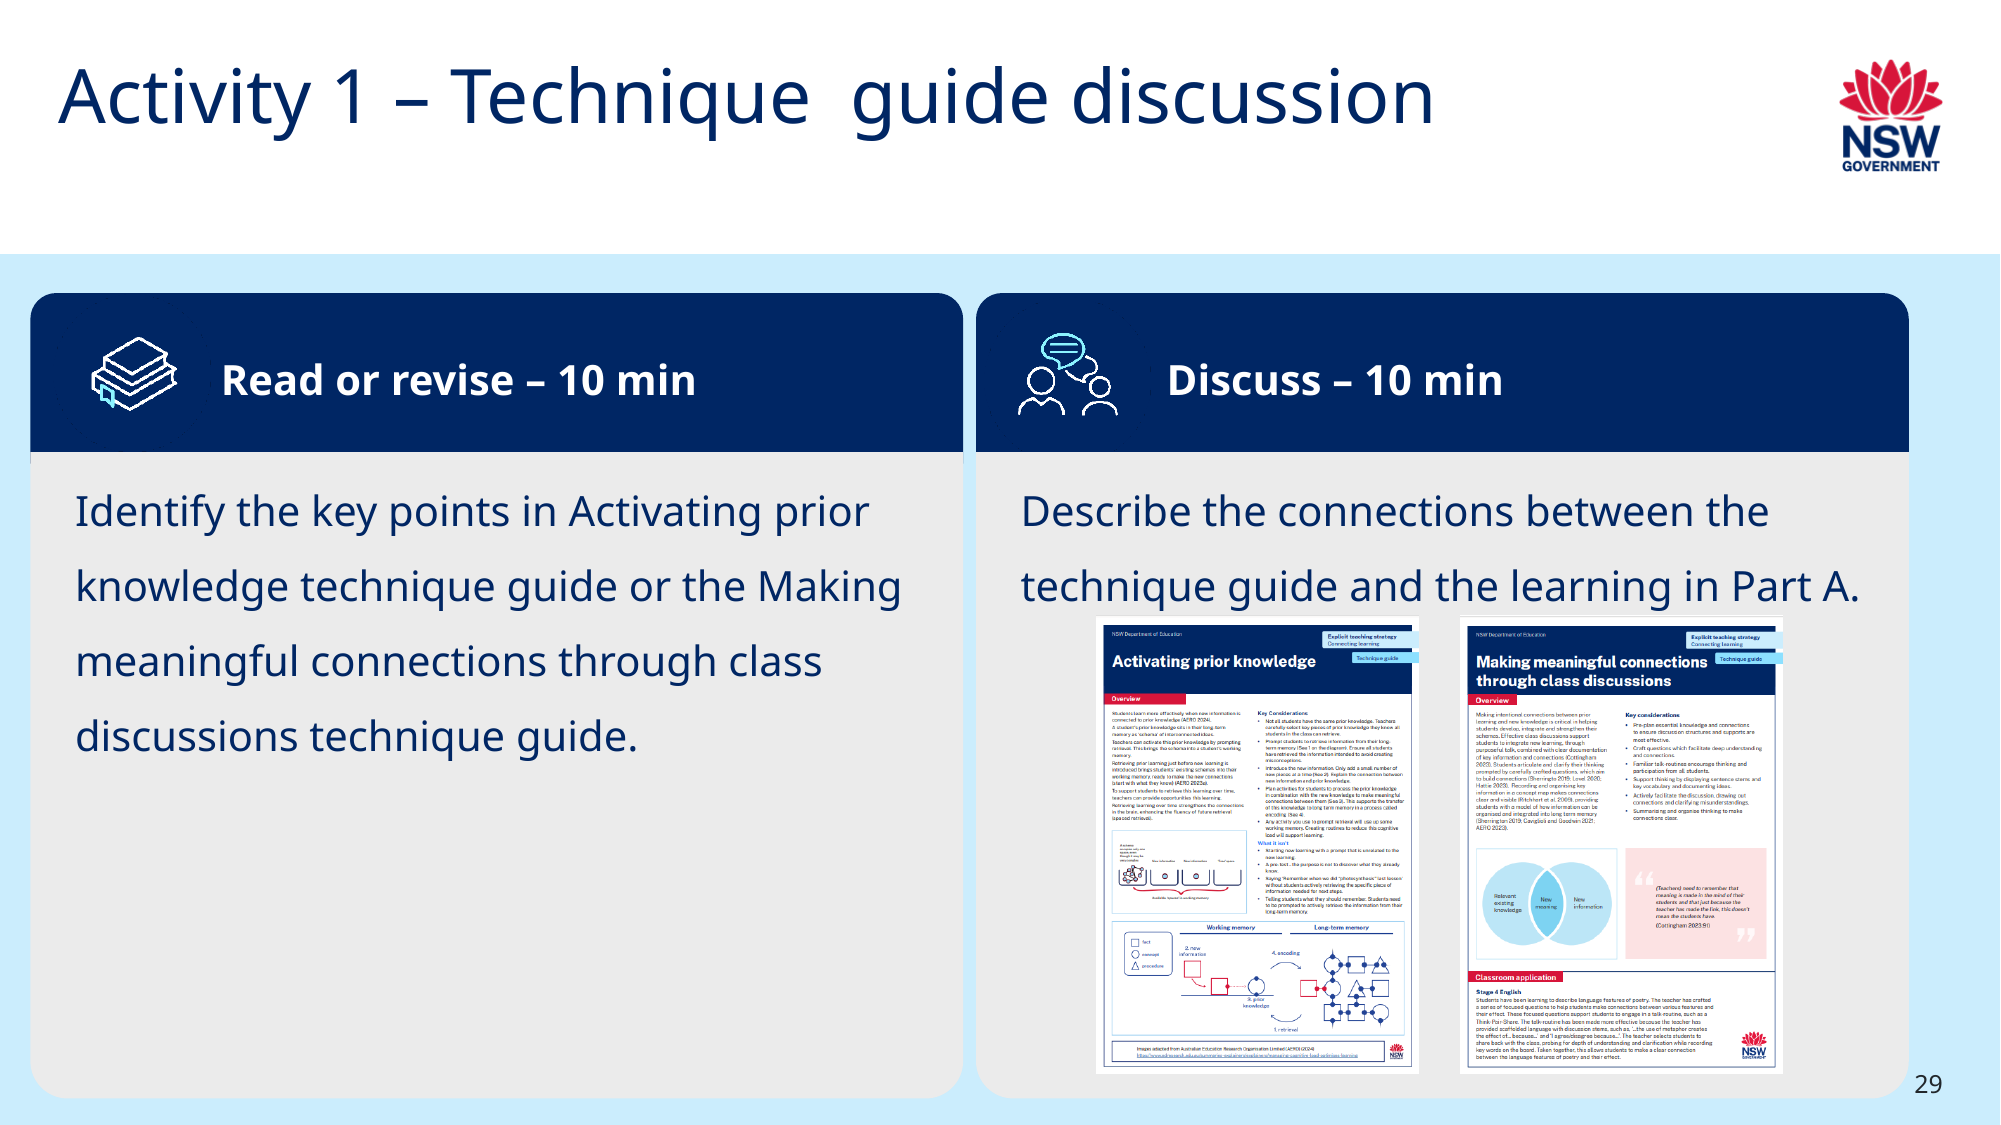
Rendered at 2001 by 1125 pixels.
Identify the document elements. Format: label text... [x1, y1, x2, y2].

picture [1096, 615, 1419, 1074]
text_box Read or revise – 10 min [29, 291, 965, 451]
text_box Identify the key points in Activating prior knowledge technique guide or the Making meaningful connections through class discussions technique guide. [29, 451, 965, 1100]
picture [984, 297, 1151, 464]
picture [53, 294, 211, 452]
slide_number 29 [1824, 1068, 1943, 1099]
picture [1839, 59, 1943, 172]
picture [1460, 615, 1783, 1074]
title Activity 1 – Technique guide discussion [59, 59, 1713, 149]
text_box Discuss – 10 min [974, 298, 984, 451]
text_box Discuss – 10 min [986, 291, 1910, 451]
text_box Describe the connections between the technique guide and the learning in Part A. [974, 451, 1910, 1100]
